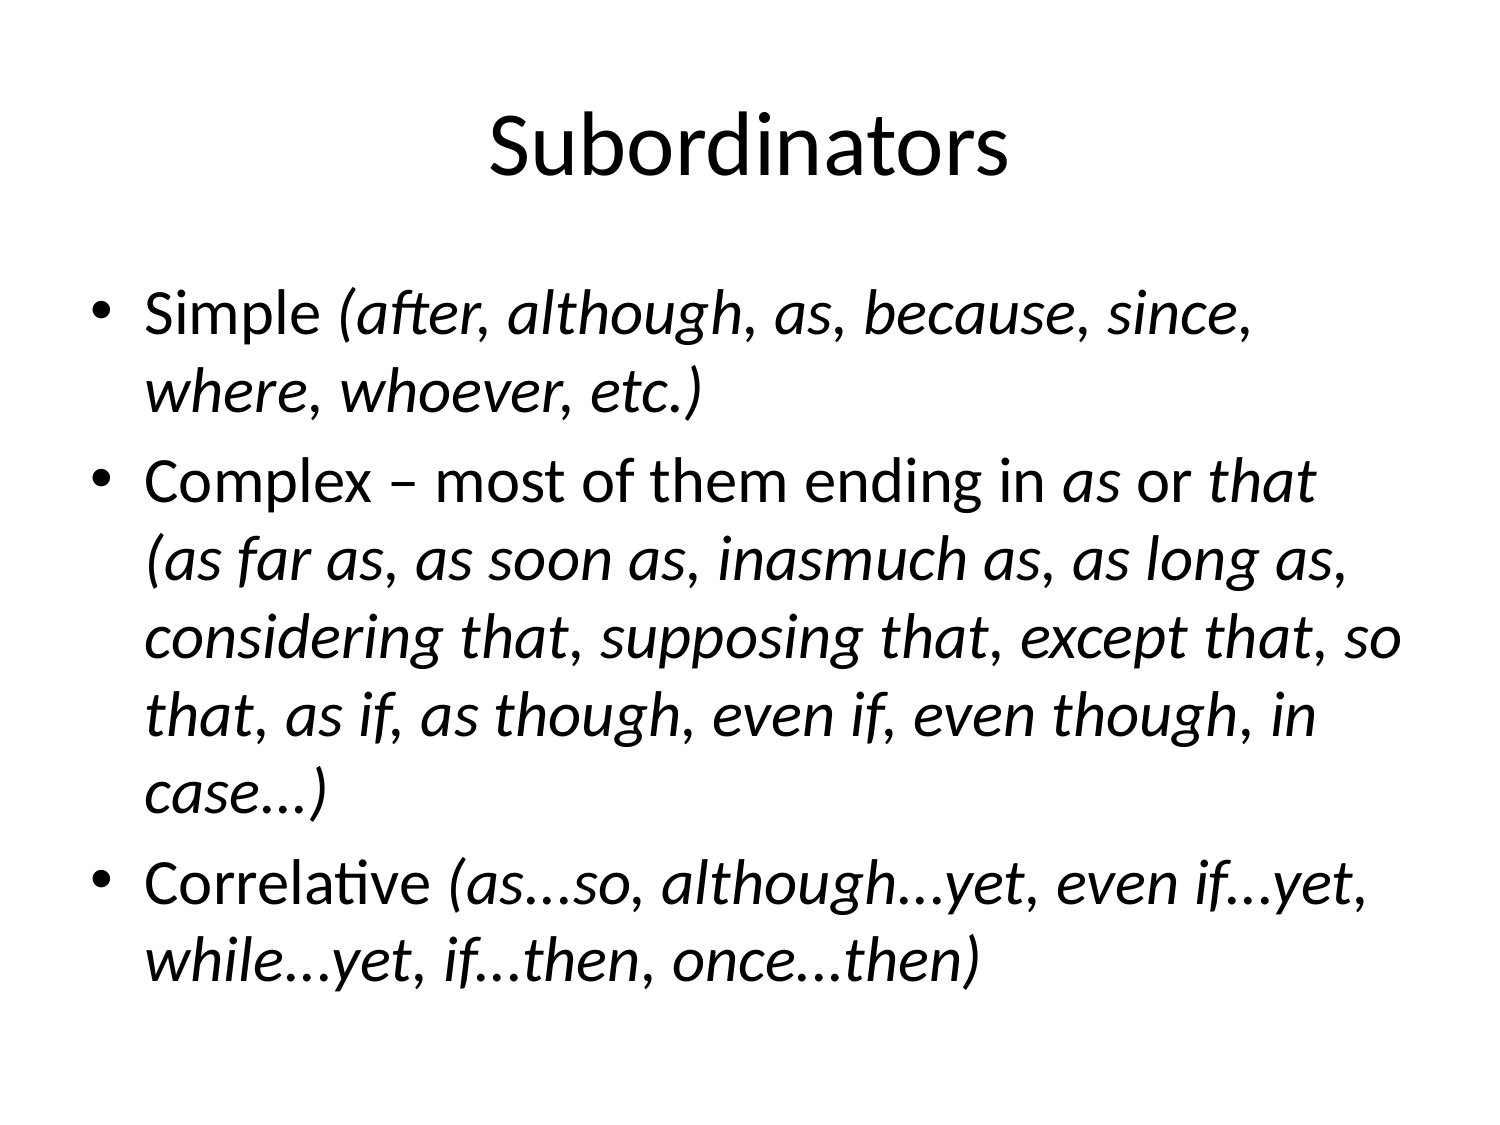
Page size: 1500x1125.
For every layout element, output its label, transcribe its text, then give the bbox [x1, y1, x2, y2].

list Simple (after, although, as, because, since, where, whoever, etc.) Complex – most of them ending in as or that (as far as, as soon as, inasmuch as, as long as, considering that, supposing that, except that, so that, as if, as though, even if, even though, in case...) Correlative (as...so, although...yet, even if...yet, while...yet, if...then, once...then) [75, 262, 1425, 1005]
title Subordinators [75, 45, 1425, 233]
